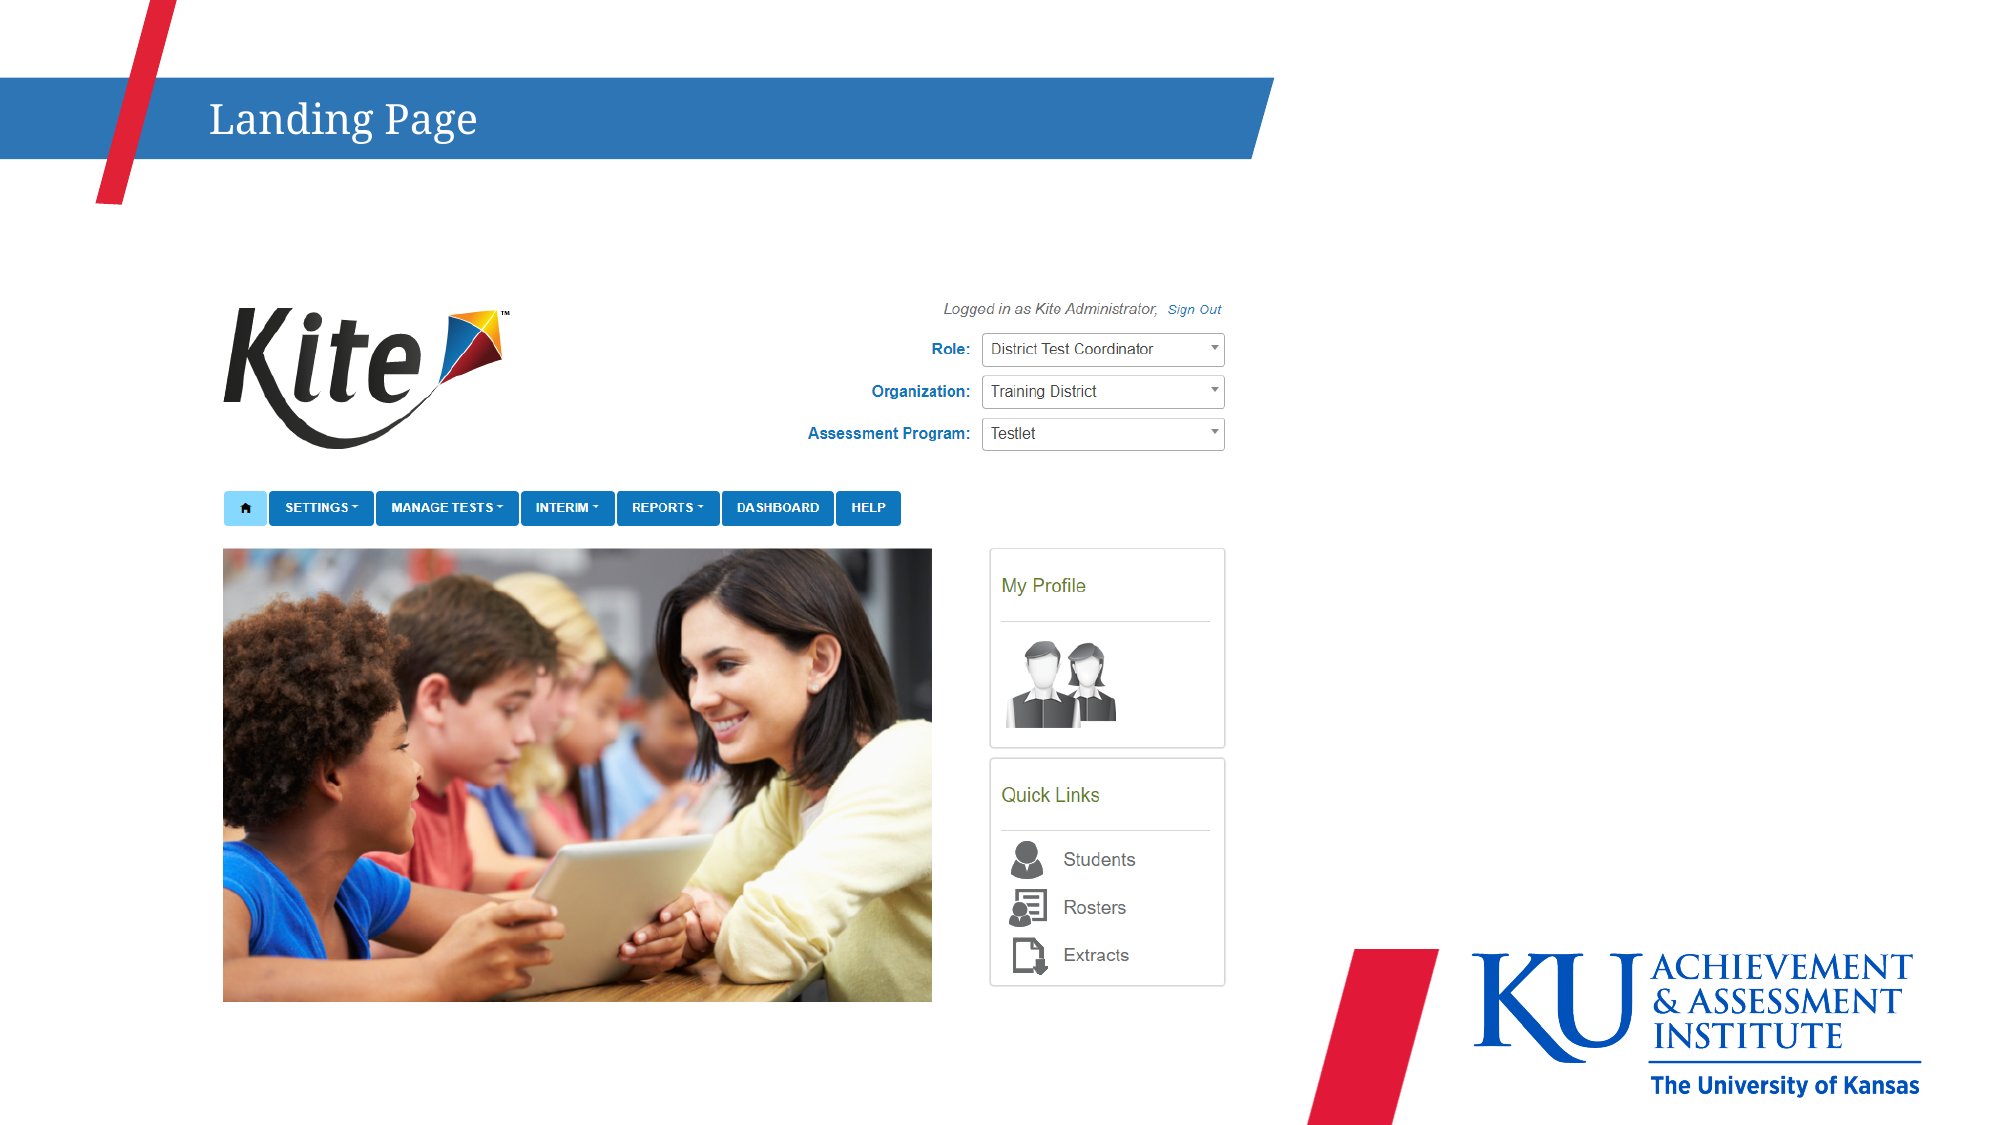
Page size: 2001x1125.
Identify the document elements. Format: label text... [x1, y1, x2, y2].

picture [181, 289, 1922, 1125]
text_box Landing Page [194, 85, 493, 151]
